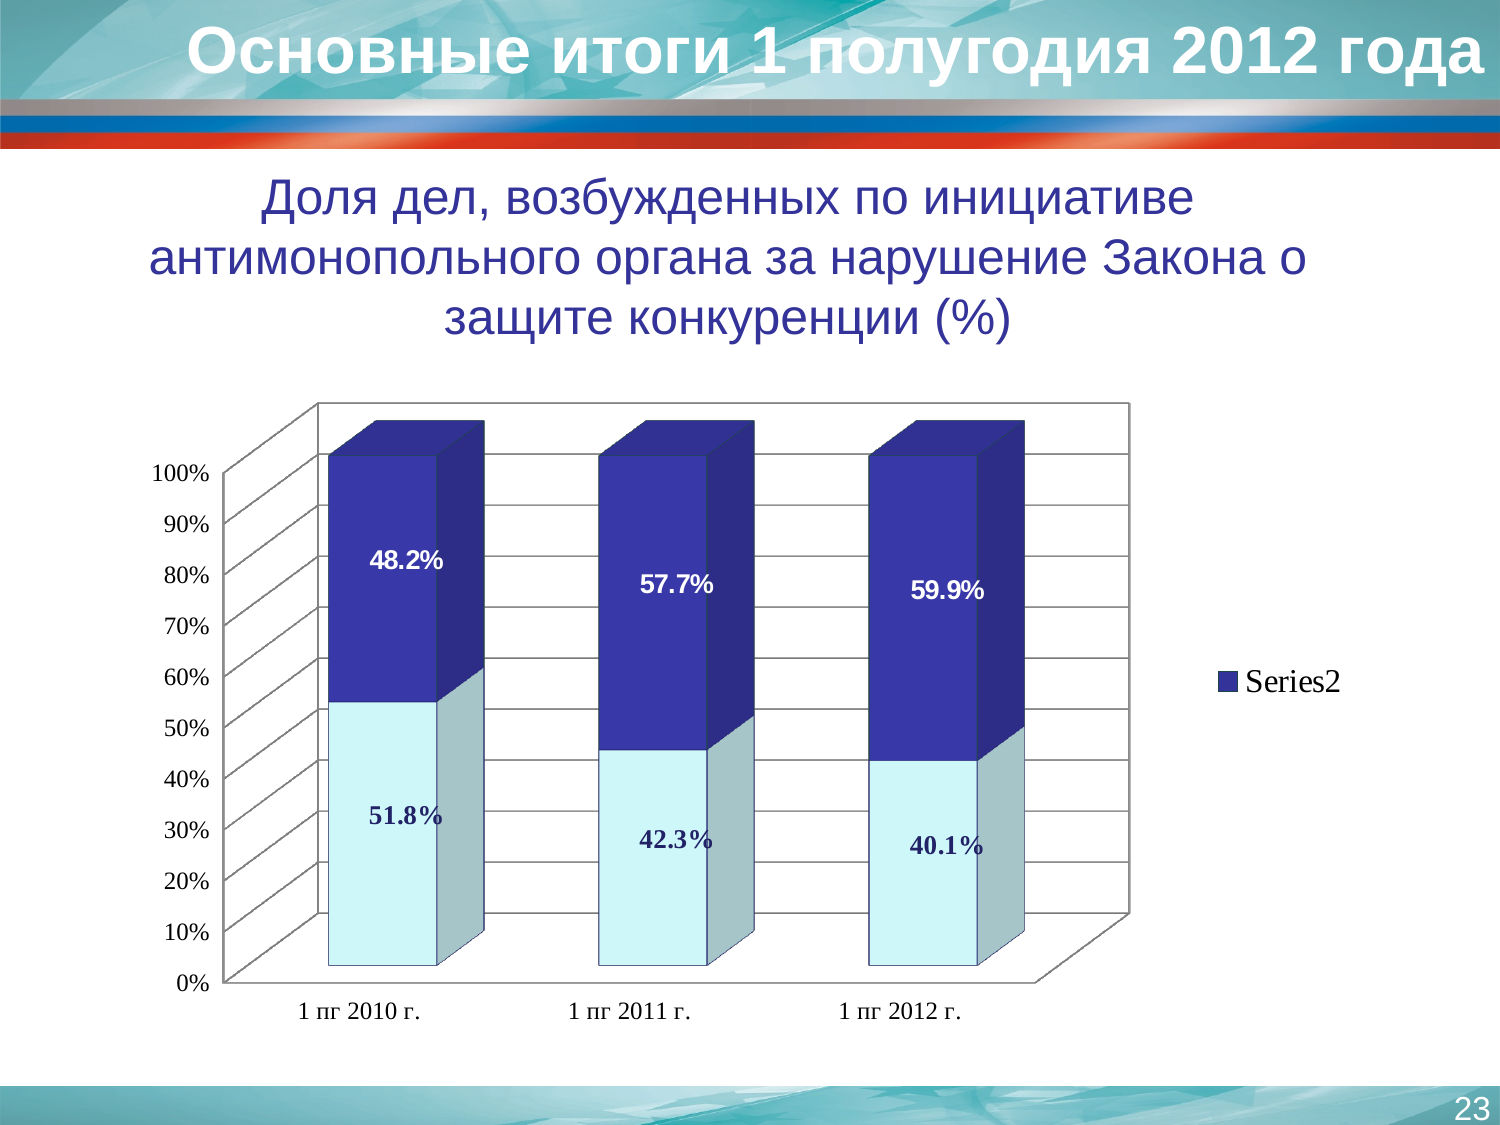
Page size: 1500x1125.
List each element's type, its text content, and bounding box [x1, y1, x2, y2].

chart [52, 361, 1436, 1071]
title Доля дел, возбужденных по инициативе антимонопольного органа за нарушение Закона о защите конкуренции (%) [53, 160, 1404, 349]
slide_number 23 [1155, 1079, 1500, 1125]
text_box Основные итоги 1 полугодия 2012 года [29, 0, 1500, 95]
picture [0, 0, 1500, 149]
picture [0, 1086, 1155, 1125]
